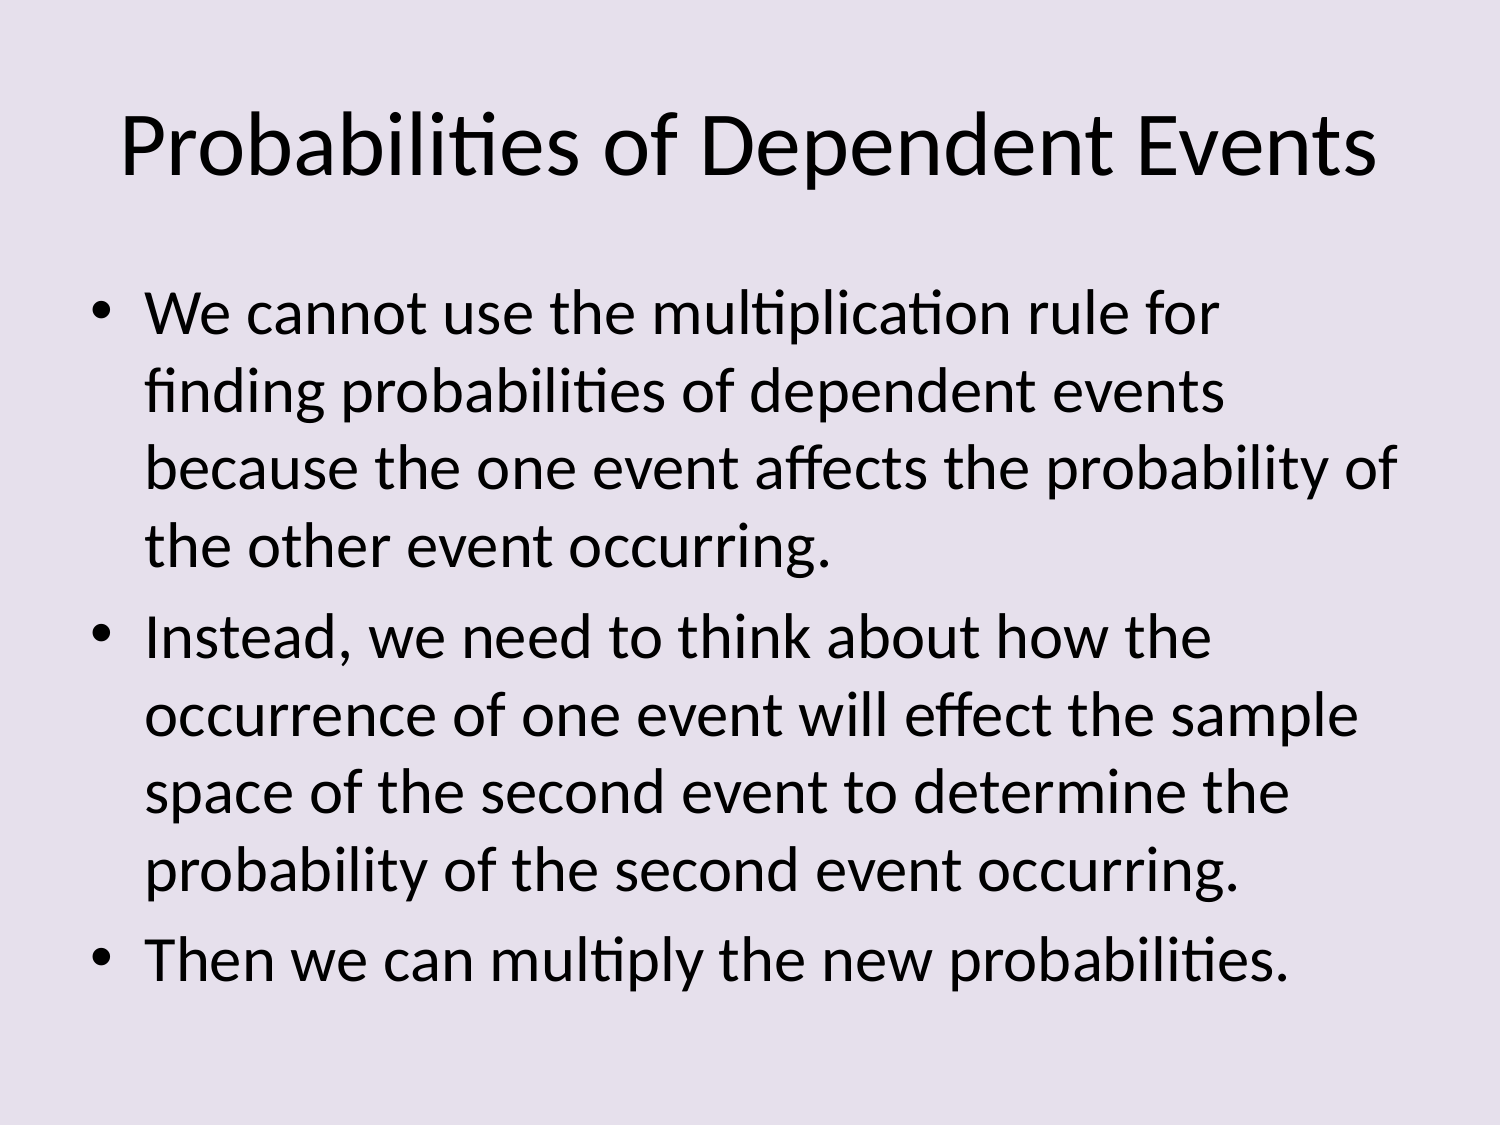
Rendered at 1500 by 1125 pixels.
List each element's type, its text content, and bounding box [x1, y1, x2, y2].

list We cannot use the multiplication rule for finding probabilities of dependent events because the one event affects the probability of the other event occurring. Instead, we need to think about how the occurrence of one event will effect the sample space of the second event to determine the probability of the second event occurring. Then we can multiply the new probabilities. [75, 262, 1425, 1005]
title Probabilities of Dependent Events [75, 45, 1425, 233]
